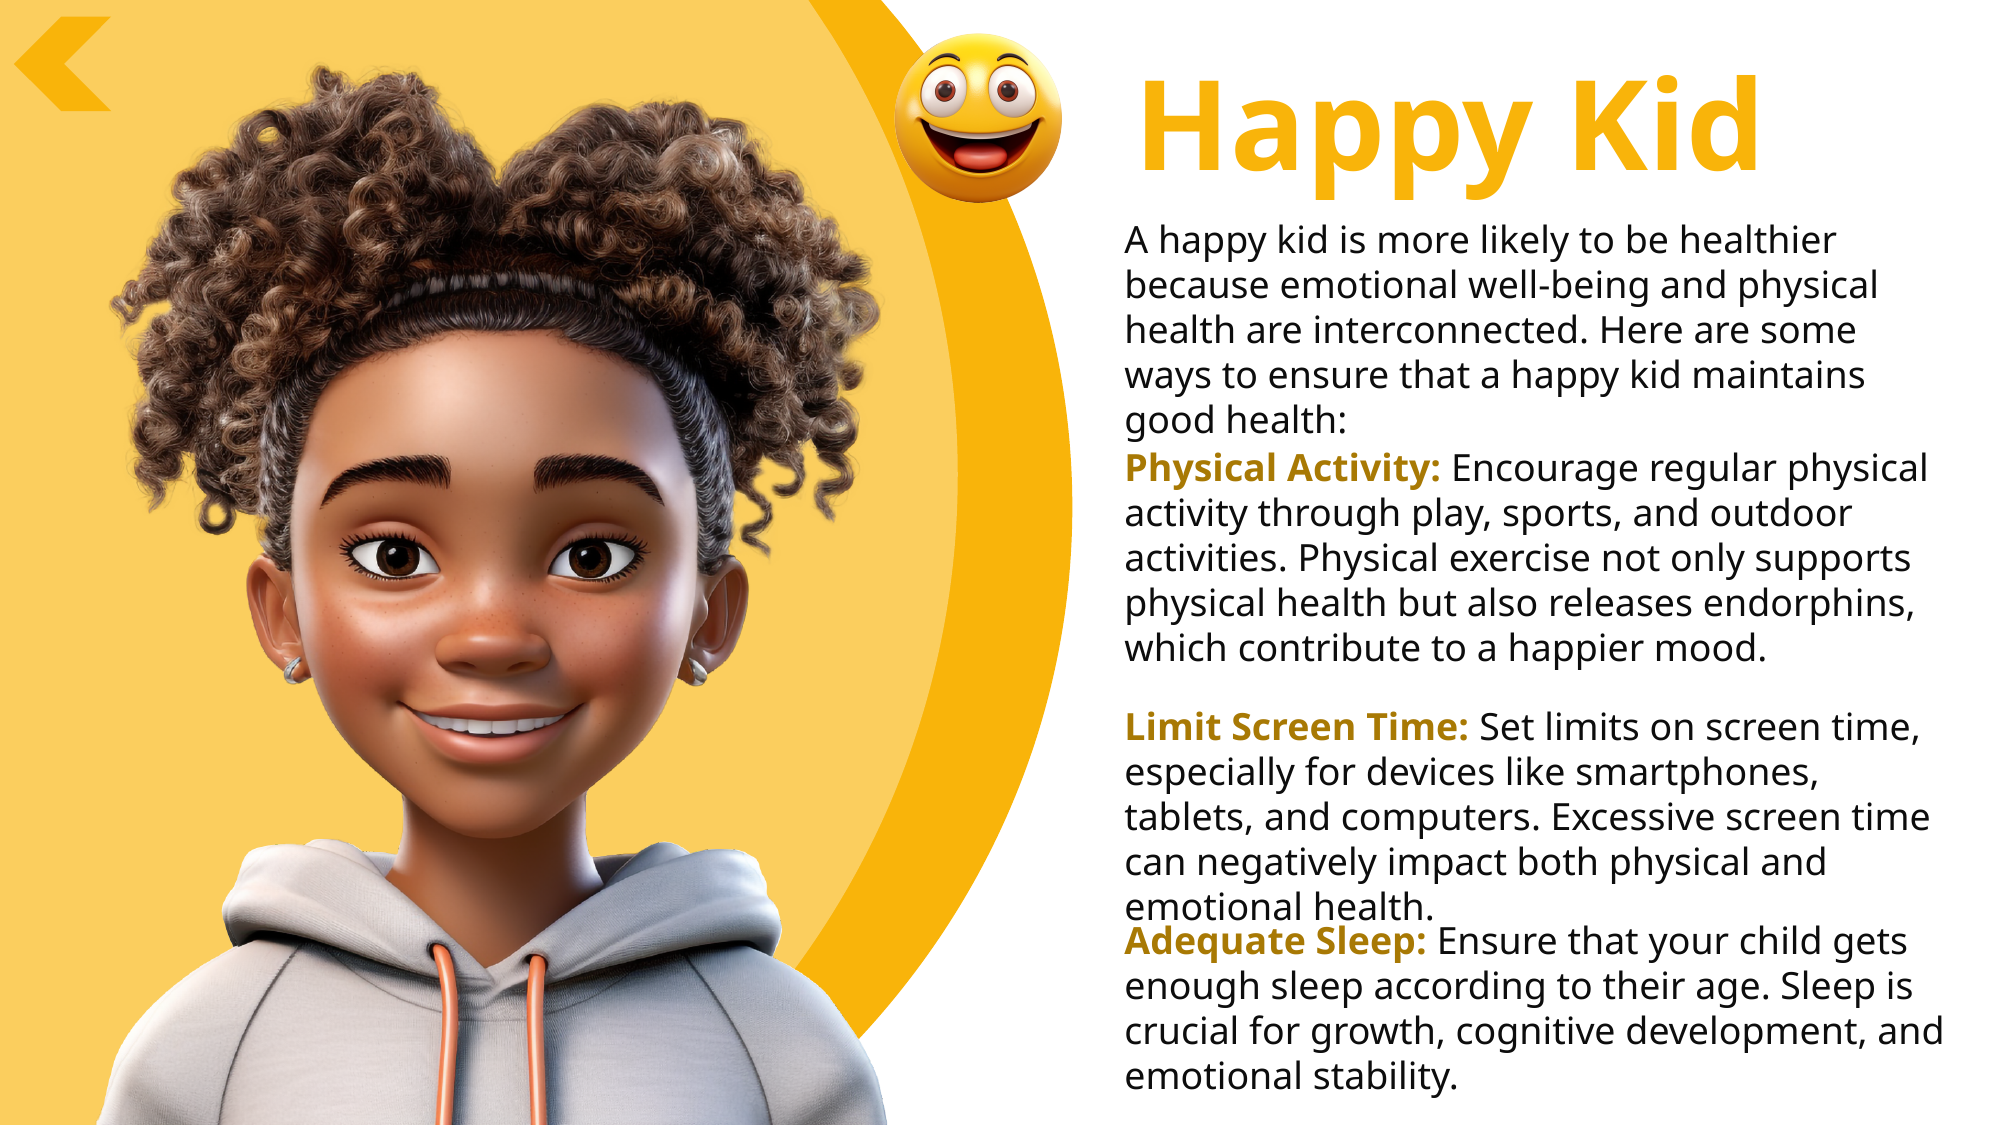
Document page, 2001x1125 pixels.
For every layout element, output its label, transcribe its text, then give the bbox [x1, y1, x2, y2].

text_box Physical Activity: Encourage regular physical activity through play, sports, and outdoor activities. Physical exercise not only supports physical health but also releases endorphins, which contribute to a happier mood. [1109, 436, 1965, 677]
text_box [1030, 253, 1074, 761]
picture [0, 0, 1072, 1125]
text_box A happy kid is more likely to be healthier because emotional well-being and physical health are interconnected. Here are some ways to ensure that a happy kid maintains good health: [1109, 208, 1965, 436]
text_box Limit Screen Time: Set limits on screen time, especially for devices like smartphones, tablets, and computers. Excessive screen time can negatively impact both physical and emotional health. [1109, 695, 1965, 910]
text_box Adequate Sleep: Ensure that your child gets enough sleep according to their age. Sleep is crucial for growth, cognitive development, and emotional stability. [1109, 910, 1965, 1105]
text_box Happy Kid [1120, 37, 2000, 203]
